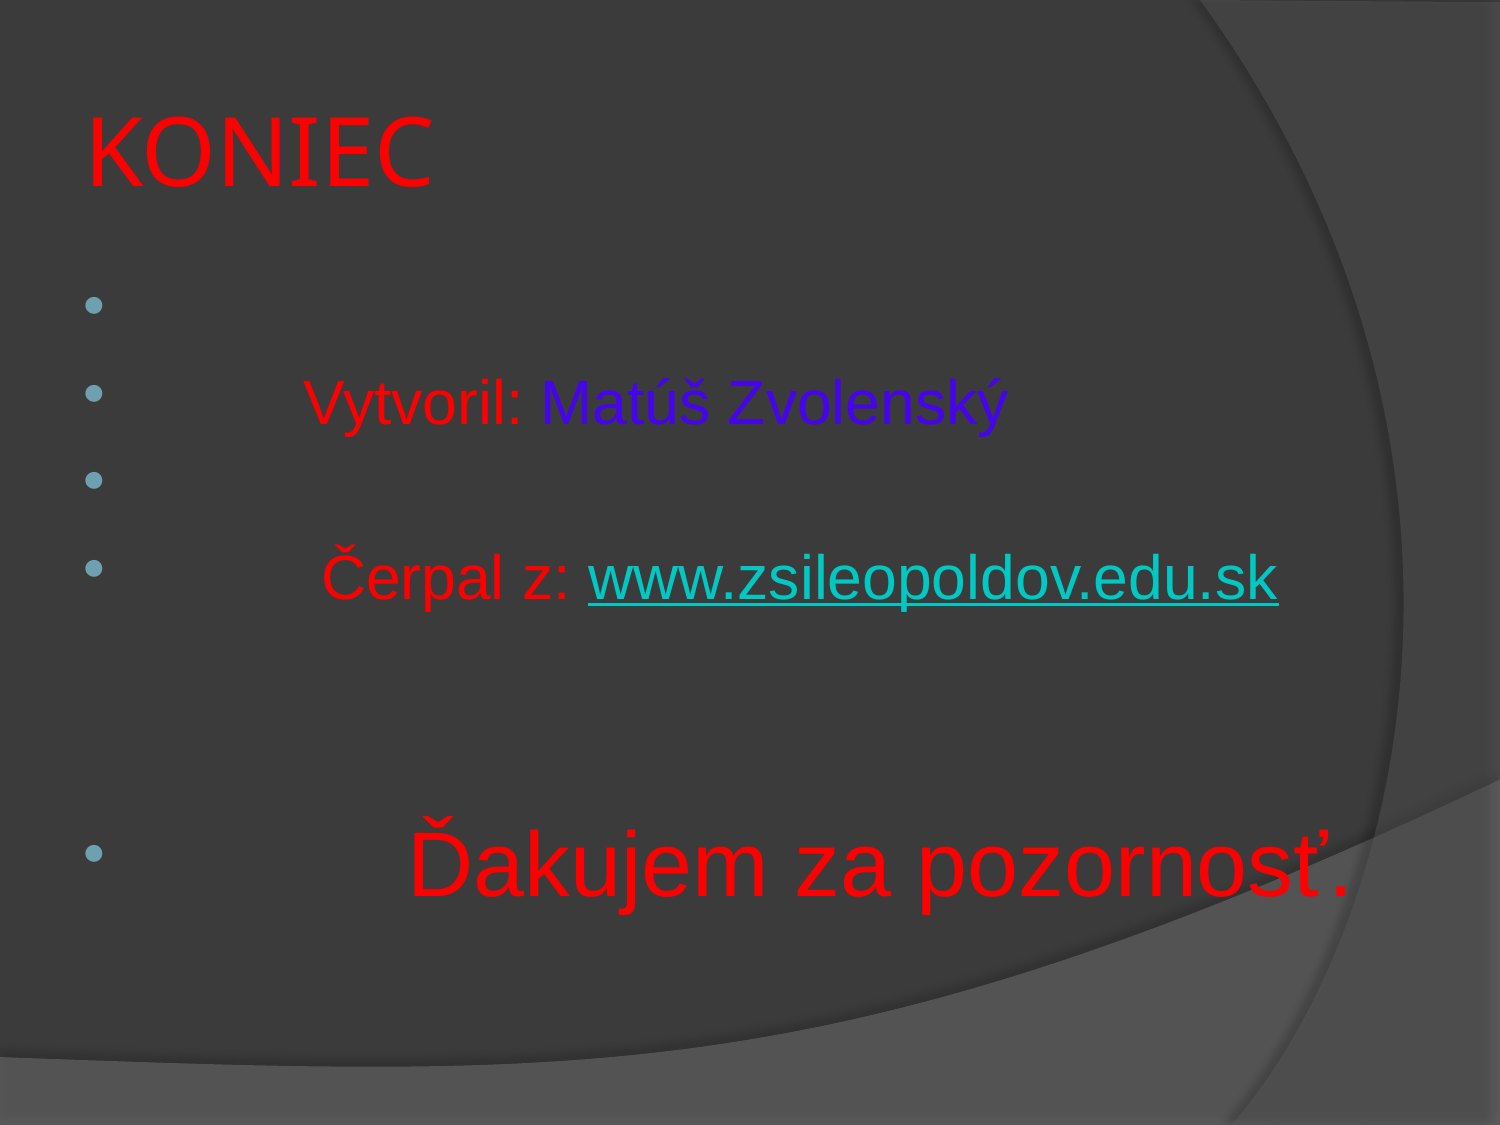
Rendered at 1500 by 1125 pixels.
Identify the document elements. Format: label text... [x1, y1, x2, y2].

list Vytvoril: Matúš Zvolenský Čerpal z: www.zsileopoldov.edu.sk Ďakujem za pozornosť. [64, 267, 1415, 1010]
title KONIEC [76, 54, 1302, 243]
